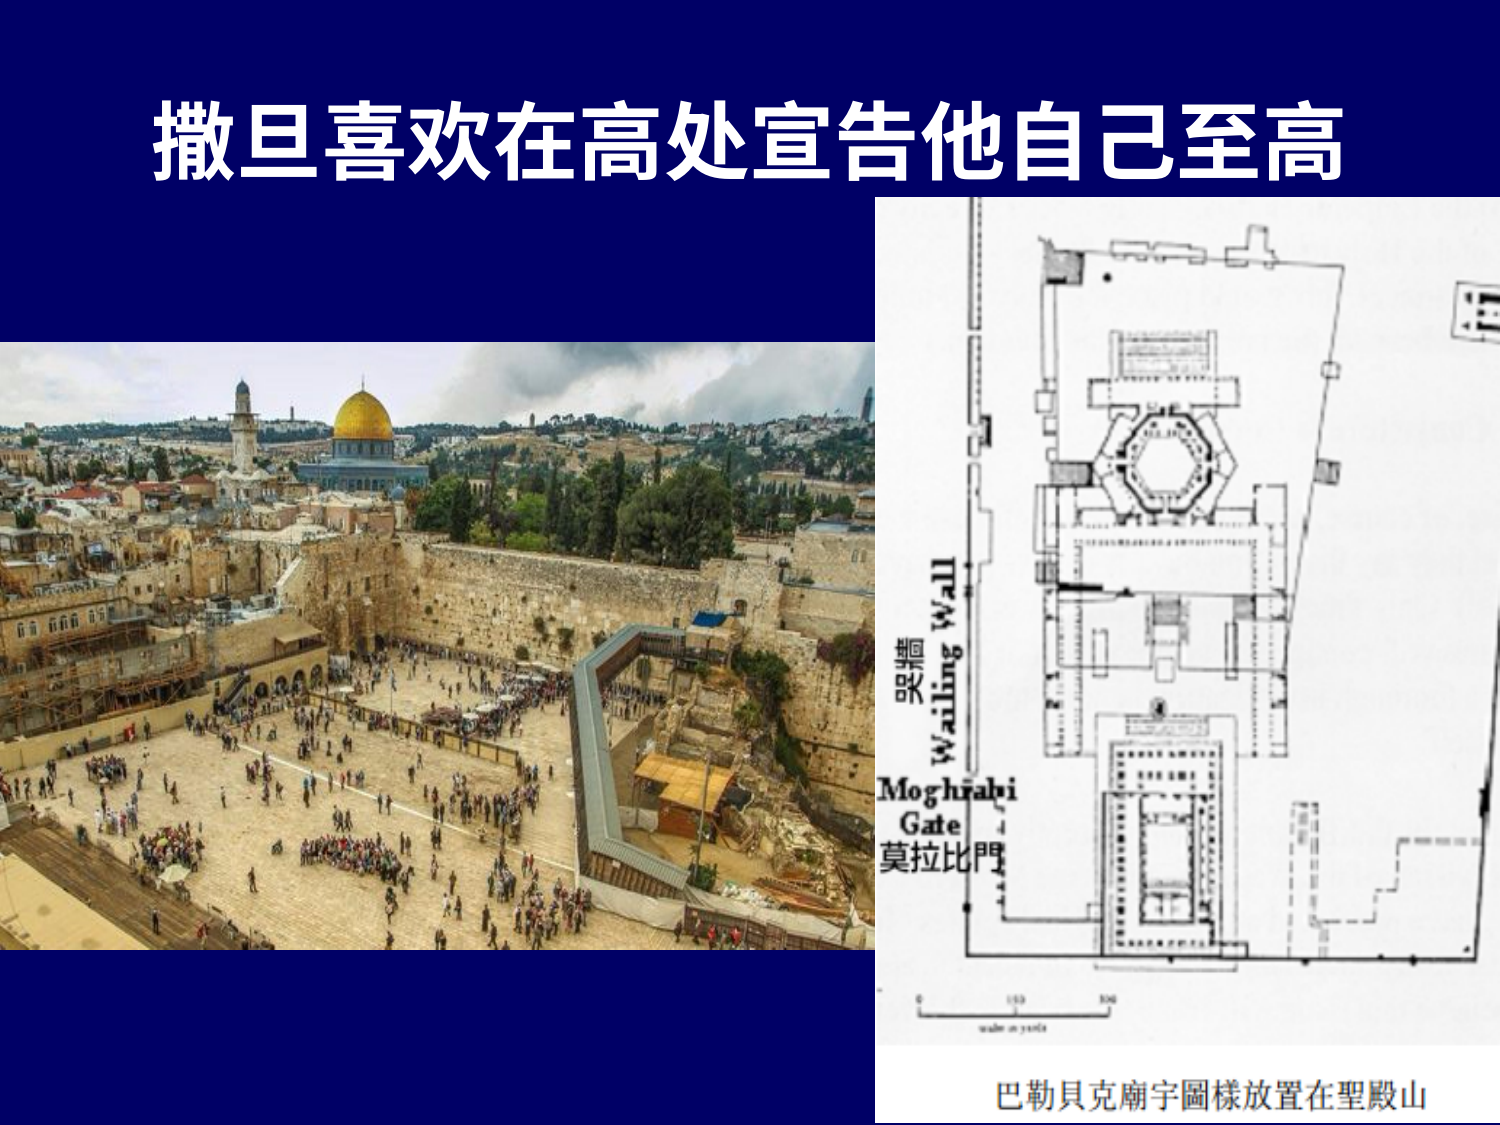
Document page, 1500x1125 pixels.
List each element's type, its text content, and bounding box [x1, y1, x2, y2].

title 撒旦喜欢在高处宣告他自己至高 [75, 45, 1425, 233]
picture [0, 197, 1500, 1124]
